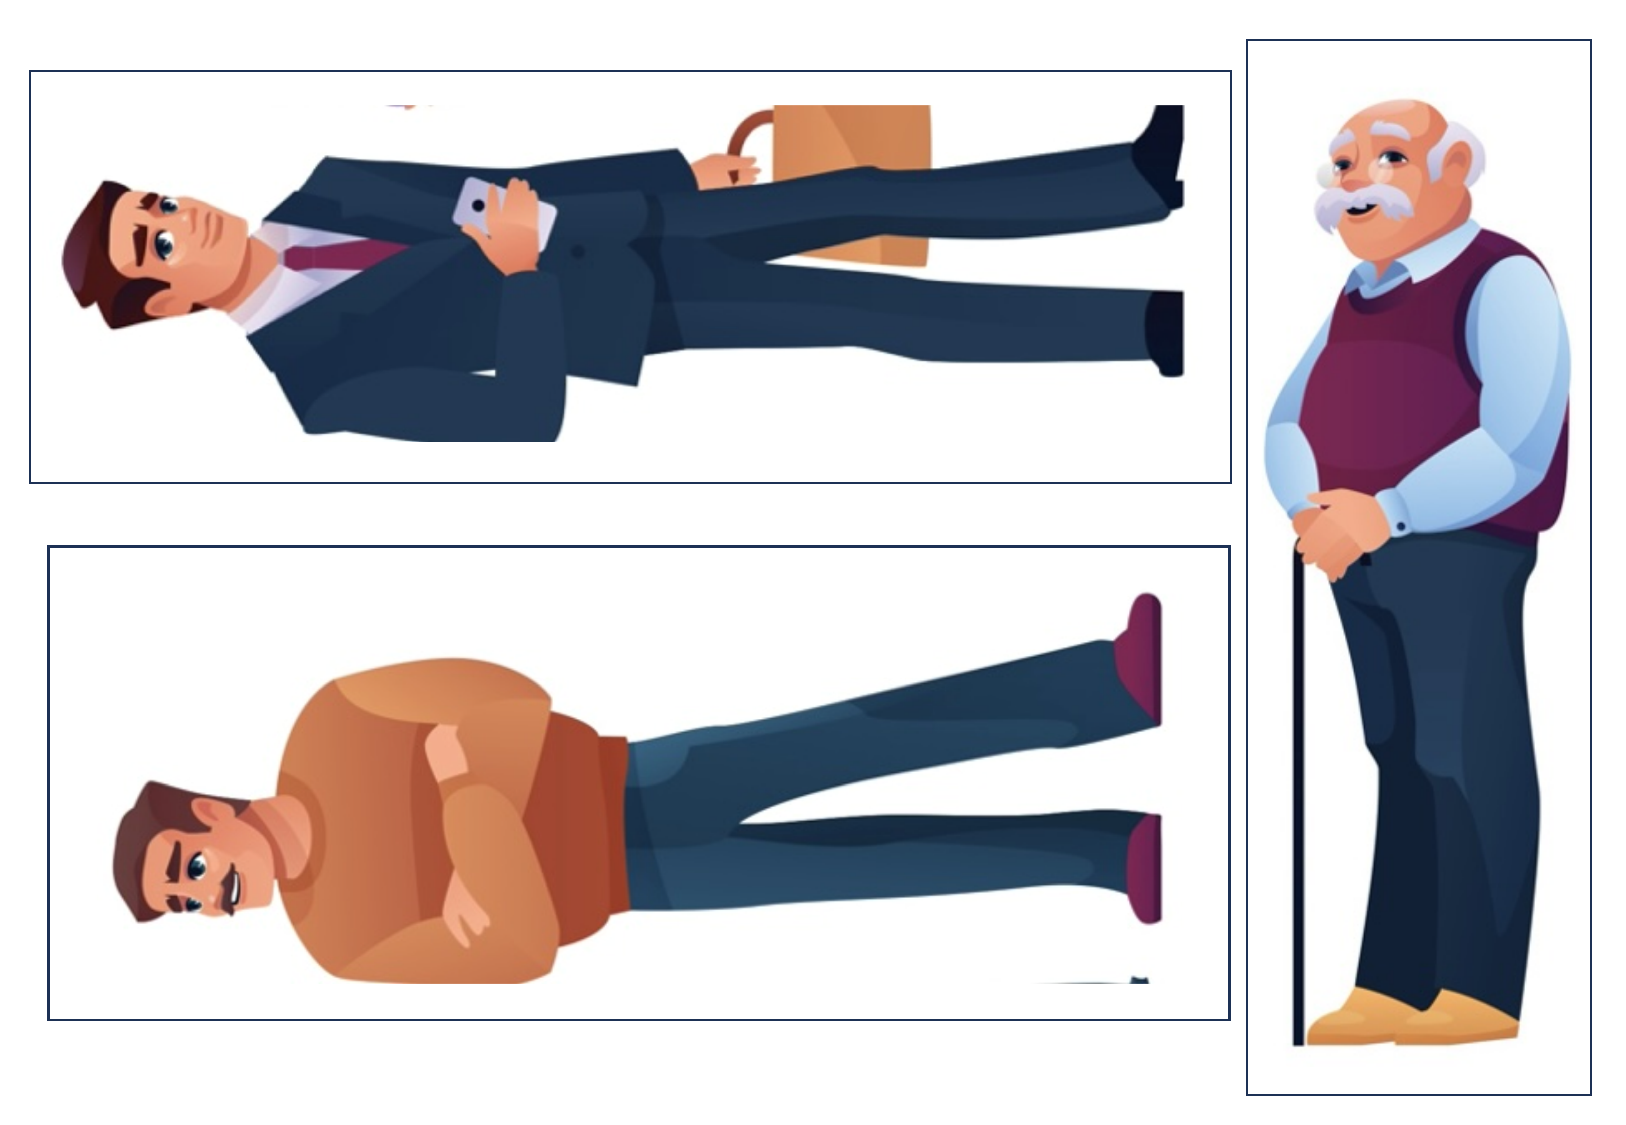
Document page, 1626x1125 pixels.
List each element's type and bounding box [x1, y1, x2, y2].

text_box [828, 545, 1231, 1021]
text_box [47, 545, 430, 1021]
text_box [29, 70, 460, 484]
picture [38, 0, 1219, 1125]
picture [1261, 62, 1576, 1067]
text_box [1246, 39, 1592, 1096]
text_box [798, 70, 1232, 484]
